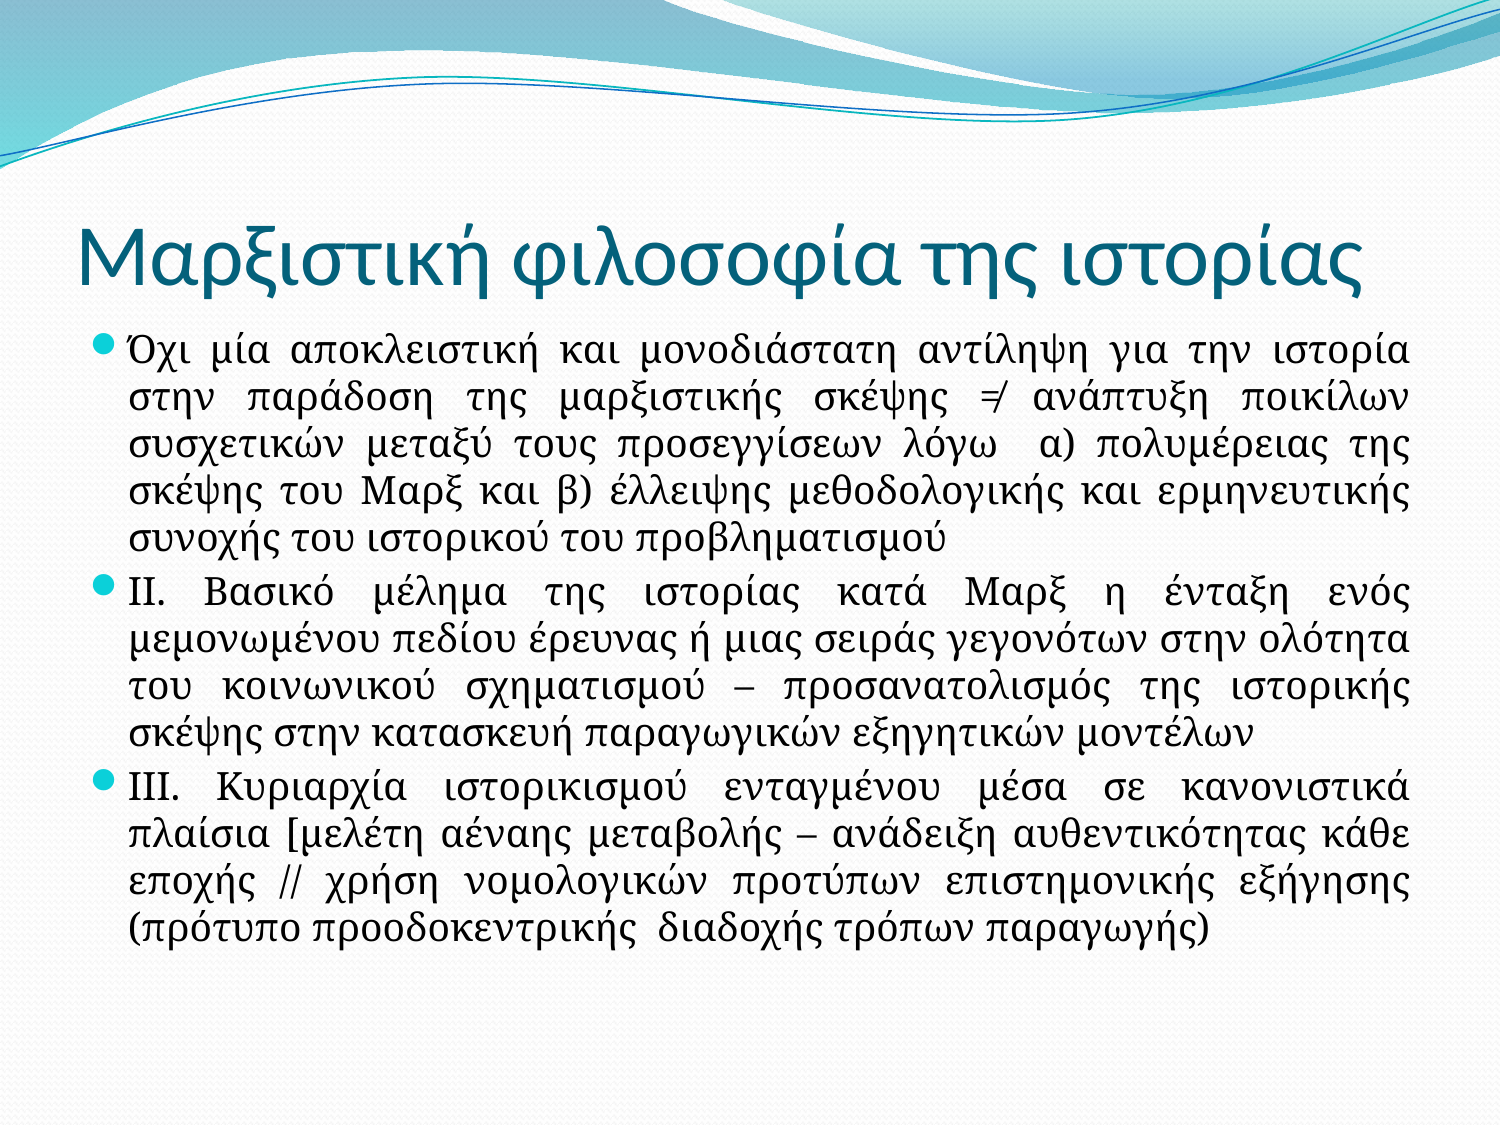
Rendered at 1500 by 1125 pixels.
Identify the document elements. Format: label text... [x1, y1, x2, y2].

list Όχι μία αποκλειστική και μονοδιάστατη αντίληψη για την ιστορία στην παράδοση της μαρξιστικής σκέψης ≠ ανάπτυξη ποικίλων συσχετικών μεταξύ τους προσεγγίσεων λόγω α) πολυμέρειας της σκέψης του Μαρξ και β) έλλειψης μεθοδολογικής και ερμηνευτικής συνοχής του ιστορικού του προβληματισμού ΙΙ. Βασικό μέλημα της ιστορίας κατά Μαρξ η ένταξη ενός μεμονωμένου πεδίου έρευνας ή μιας σειράς γεγονότων στην ολότητα του κοινωνικού σχηματισμού – προσανατολισμός της ιστορικής σκέψης στην κατασκευή παραγωγικών εξηγητικών μοντέλων ΙΙΙ. Κυριαρχία ιστορικισμού ενταγμένου μέσα σε κανονιστικά πλαίσια [μελέτη αέναης μεταβολής – ανάδειξη αυθεντικότητας κάθε εποχής // χρήση νομολογικών προτύπων επιστημονικής εξήγησης (πρότυπο προοδοκεντρικής διαδοχής τρόπων παραγωγής) [75, 317, 1425, 1038]
title Μαρξιστική φιλοσοφία της ιστορίας [75, 115, 1425, 303]
